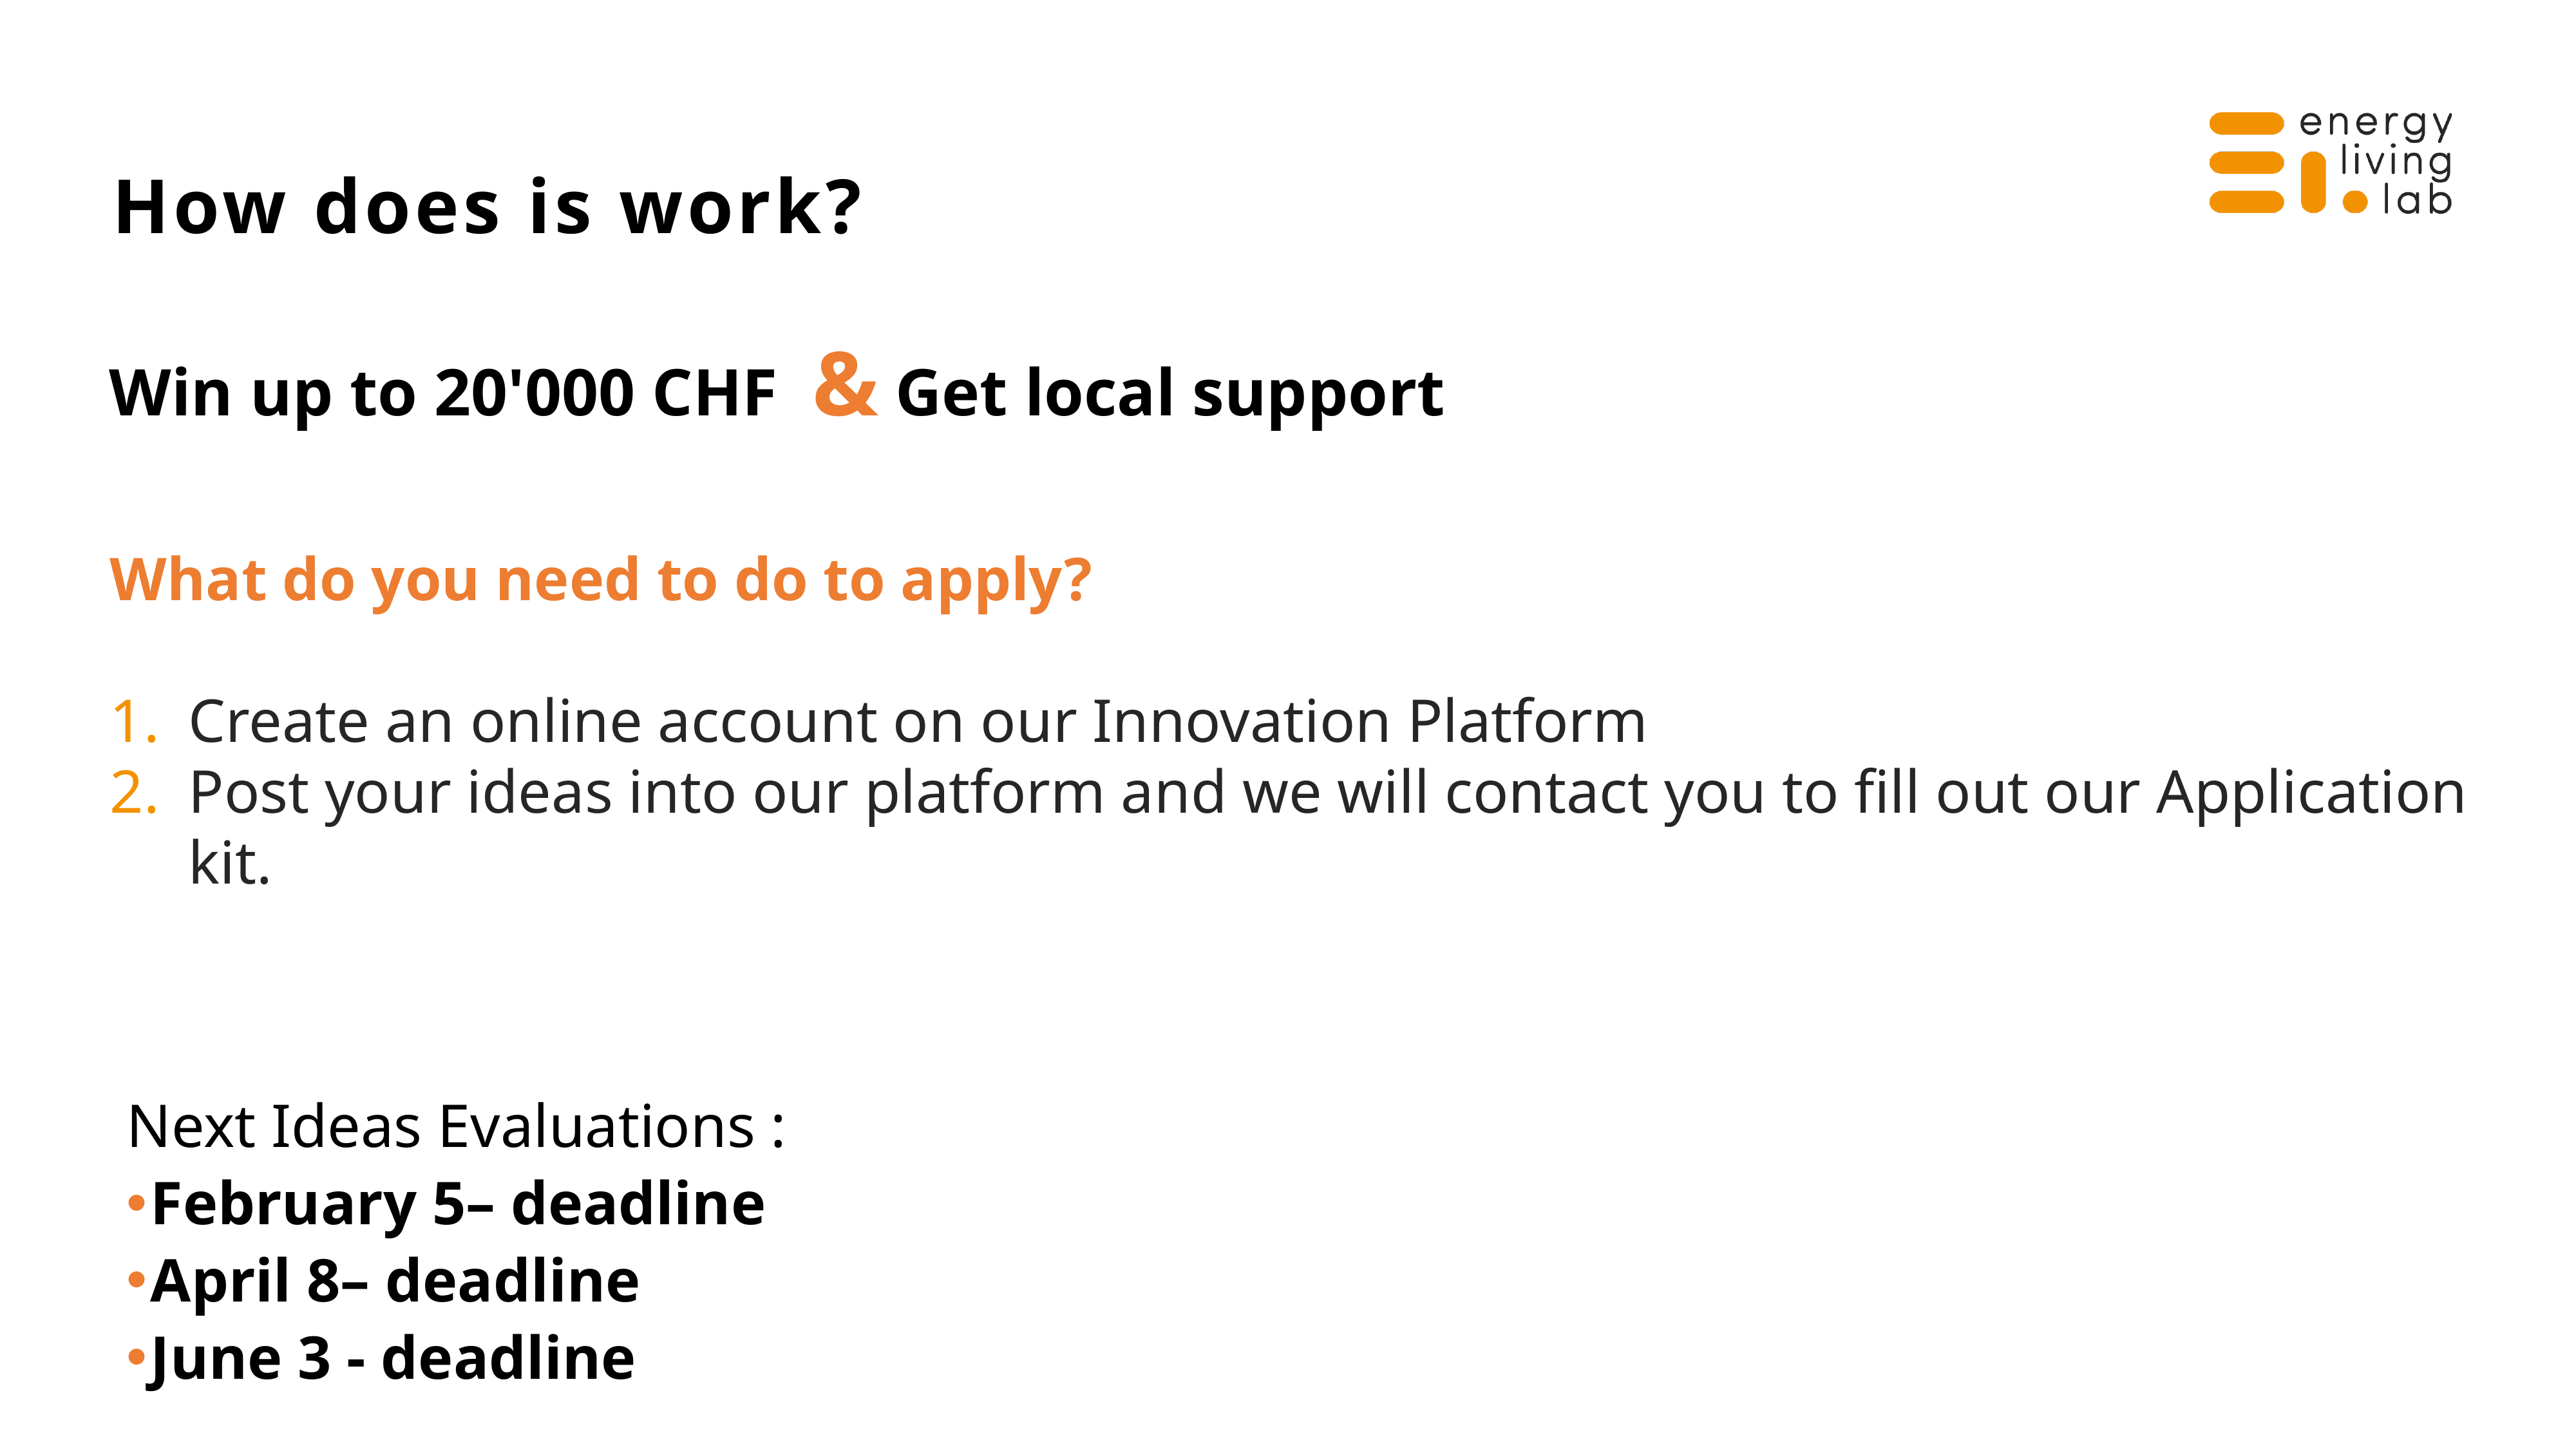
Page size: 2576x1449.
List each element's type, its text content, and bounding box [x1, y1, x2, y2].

text_box How does is work? [107, 138, 2367, 304]
picture [2182, 97, 2479, 229]
text_box Next Ideas Evaluations : February 5– deadline April 8– deadline June 3 - deadline [117, 1092, 1846, 1370]
text_box What do you need to do to apply? Create an online account on our Innovation Platform Post your ideas into our platform and we will contact you to fill out our Application kit. [90, 531, 2510, 905]
text_box Win up to 20'000 CHF & Get local support [90, 317, 2506, 476]
